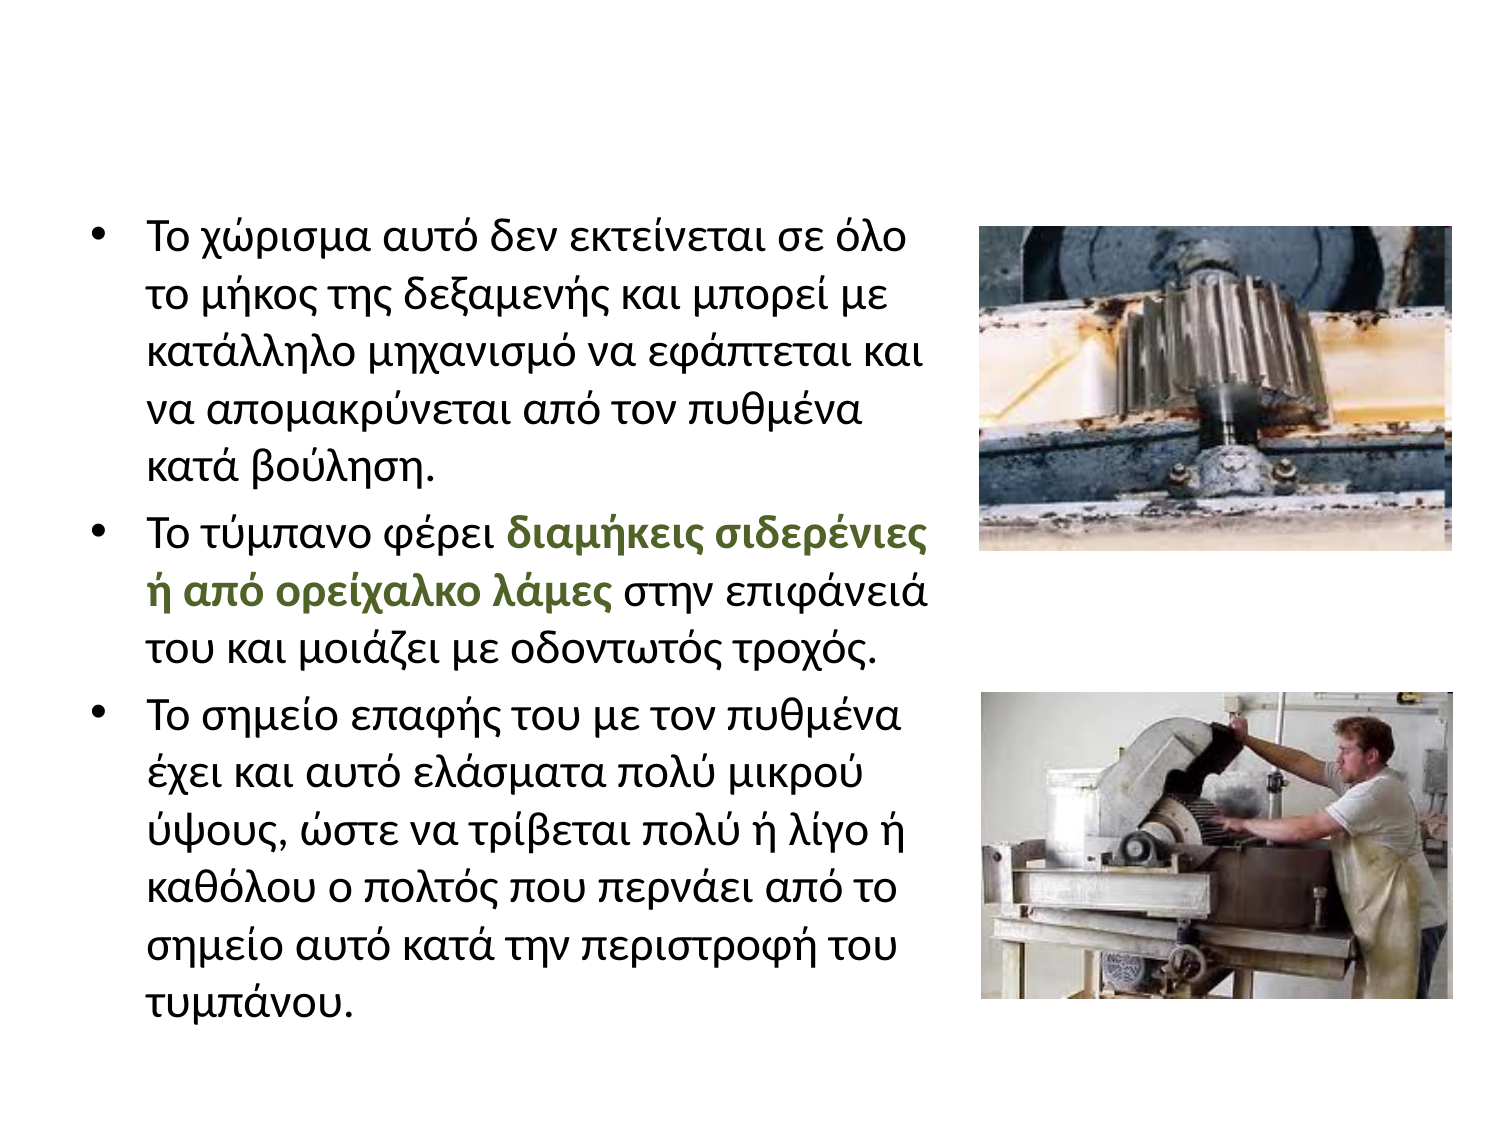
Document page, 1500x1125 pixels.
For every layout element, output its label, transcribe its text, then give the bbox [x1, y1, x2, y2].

list Το χώρισμα αυτό δεν εκτείνεται σε όλο το μήκος της δεξαμενής και μπορεί με κατάλληλο μηχανισμό να εφάπτεται και να απομακρύνεται από τον πυθμένα κατά βούληση. Το τύμπανο φέρει διαμήκεις σιδερένιες ή από ορείχαλκο λάμες στην επιφάνειά του και μοιάζει με οδοντωτός τροχός. Το σημείο επαφής του με τον πυθμένα έχει και αυτό ελάσματα πολύ μικρού ύψους, ώστε να τρίβεται πολύ ή λίγο ή καθόλου ο πολτός που περνάει από το σημείο αυτό κατά την περιστροφή του τυμπάνου. [75, 196, 951, 1125]
picture [979, 226, 1452, 552]
picture [980, 692, 1454, 999]
